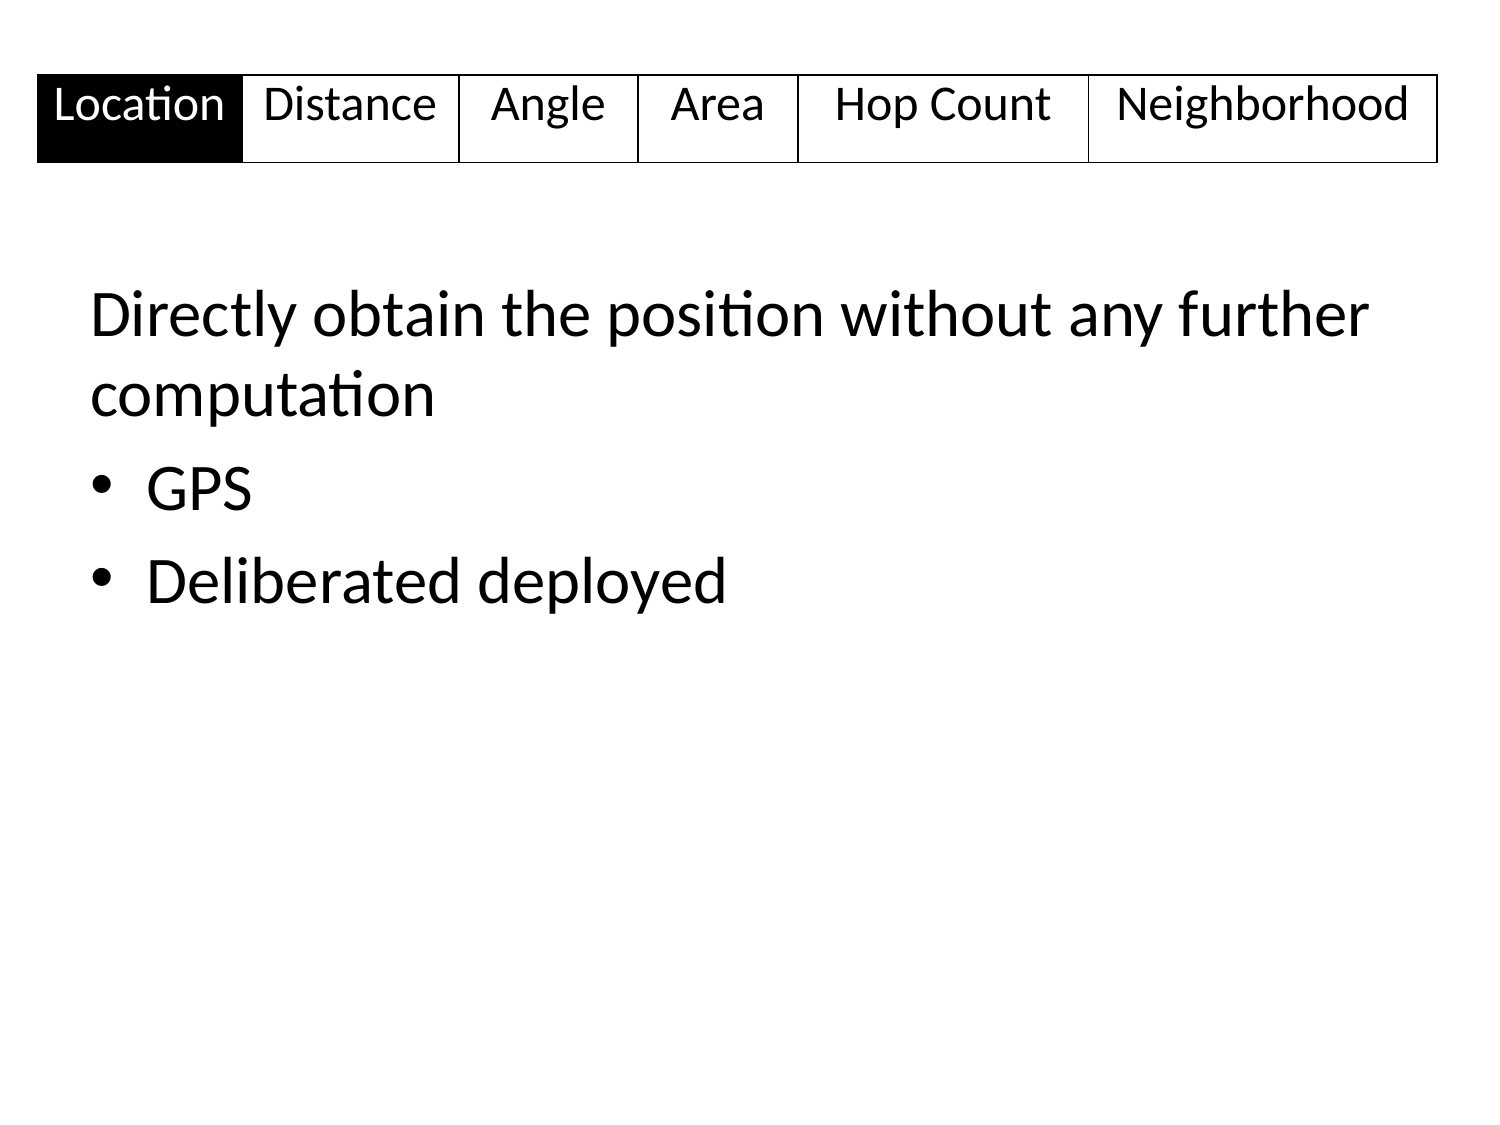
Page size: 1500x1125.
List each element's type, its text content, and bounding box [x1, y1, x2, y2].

table_header Area [639, 76, 797, 162]
table_header Hop Count [799, 76, 1088, 162]
list Directly obtain the position without any further computation GPS Deliberated deployed [75, 262, 1425, 1005]
table_header Angle [460, 76, 637, 162]
table_header Distance [243, 76, 458, 162]
table_header Neighborhood [1089, 76, 1436, 162]
table_header Location [38, 76, 241, 162]
